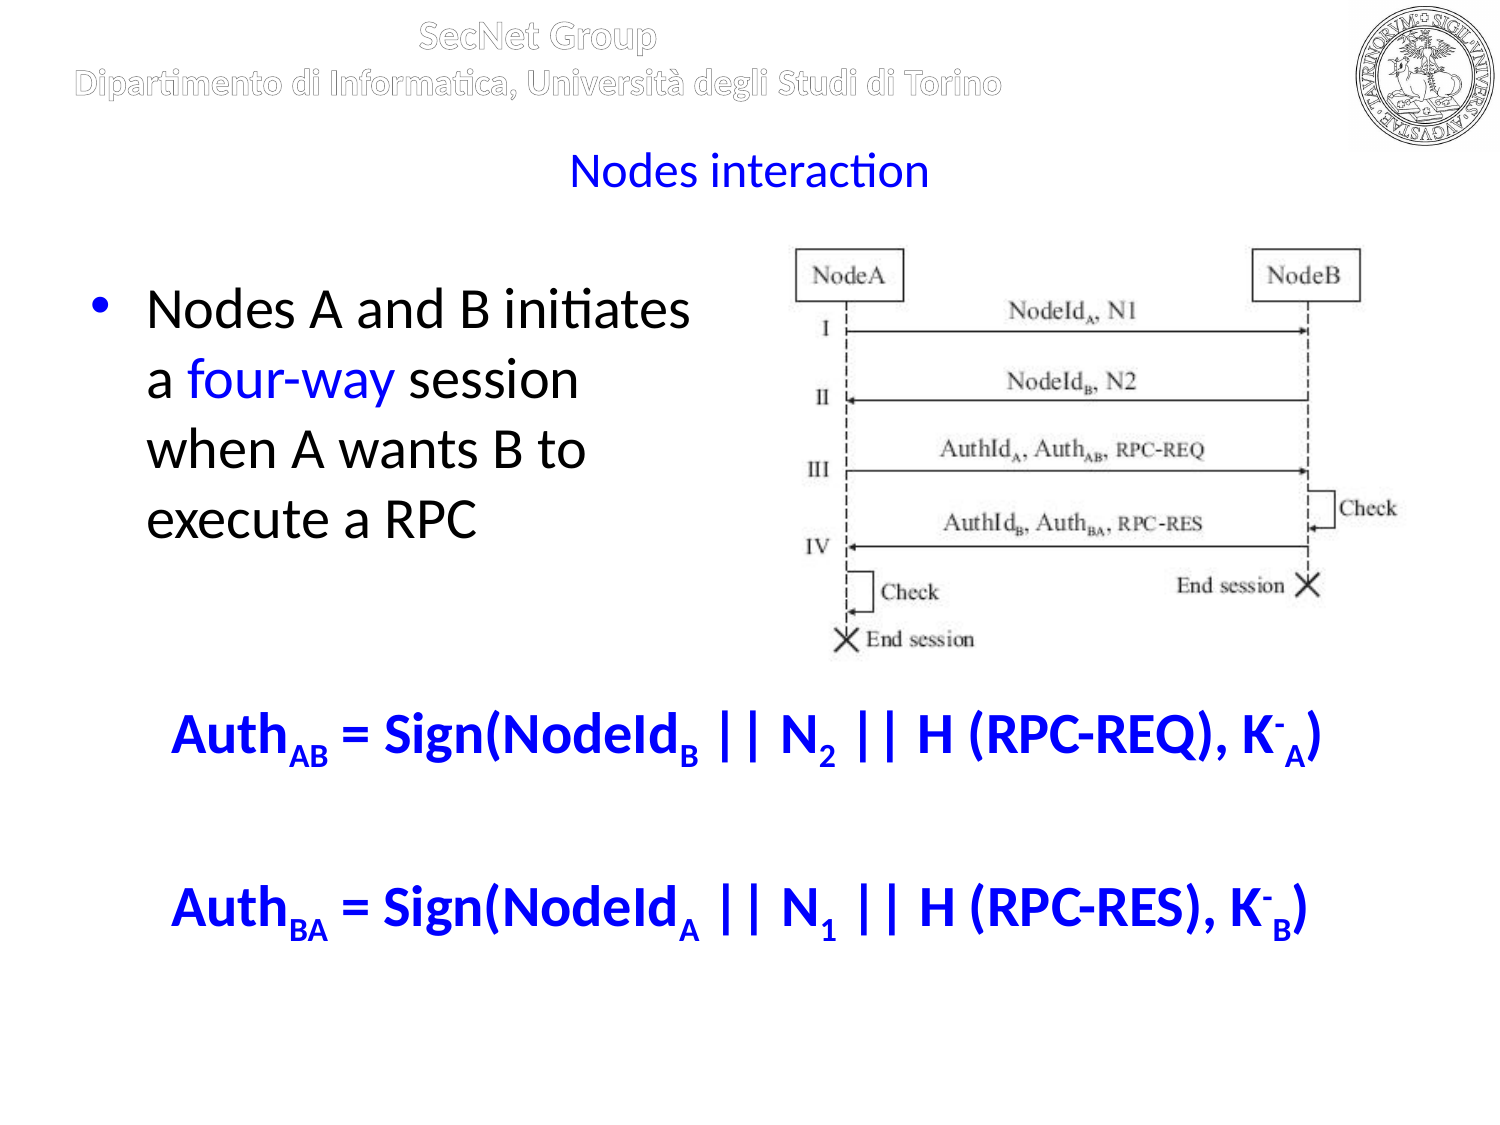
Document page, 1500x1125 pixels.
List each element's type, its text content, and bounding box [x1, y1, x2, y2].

picture [1348, 0, 1500, 152]
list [762, 224, 1426, 688]
title Nodes interaction [74, 112, 1426, 224]
text_box AuthAB = Sign(NodeIdB || N2 || H (RPC-REQ), K-A) AuthBA = Sign(NodeIdA || N1 || H (RPC-RES), K-B) [99, 687, 1425, 1030]
list Nodes A and B initiates a four-way session when A wants B to execute a RPC [74, 262, 738, 613]
